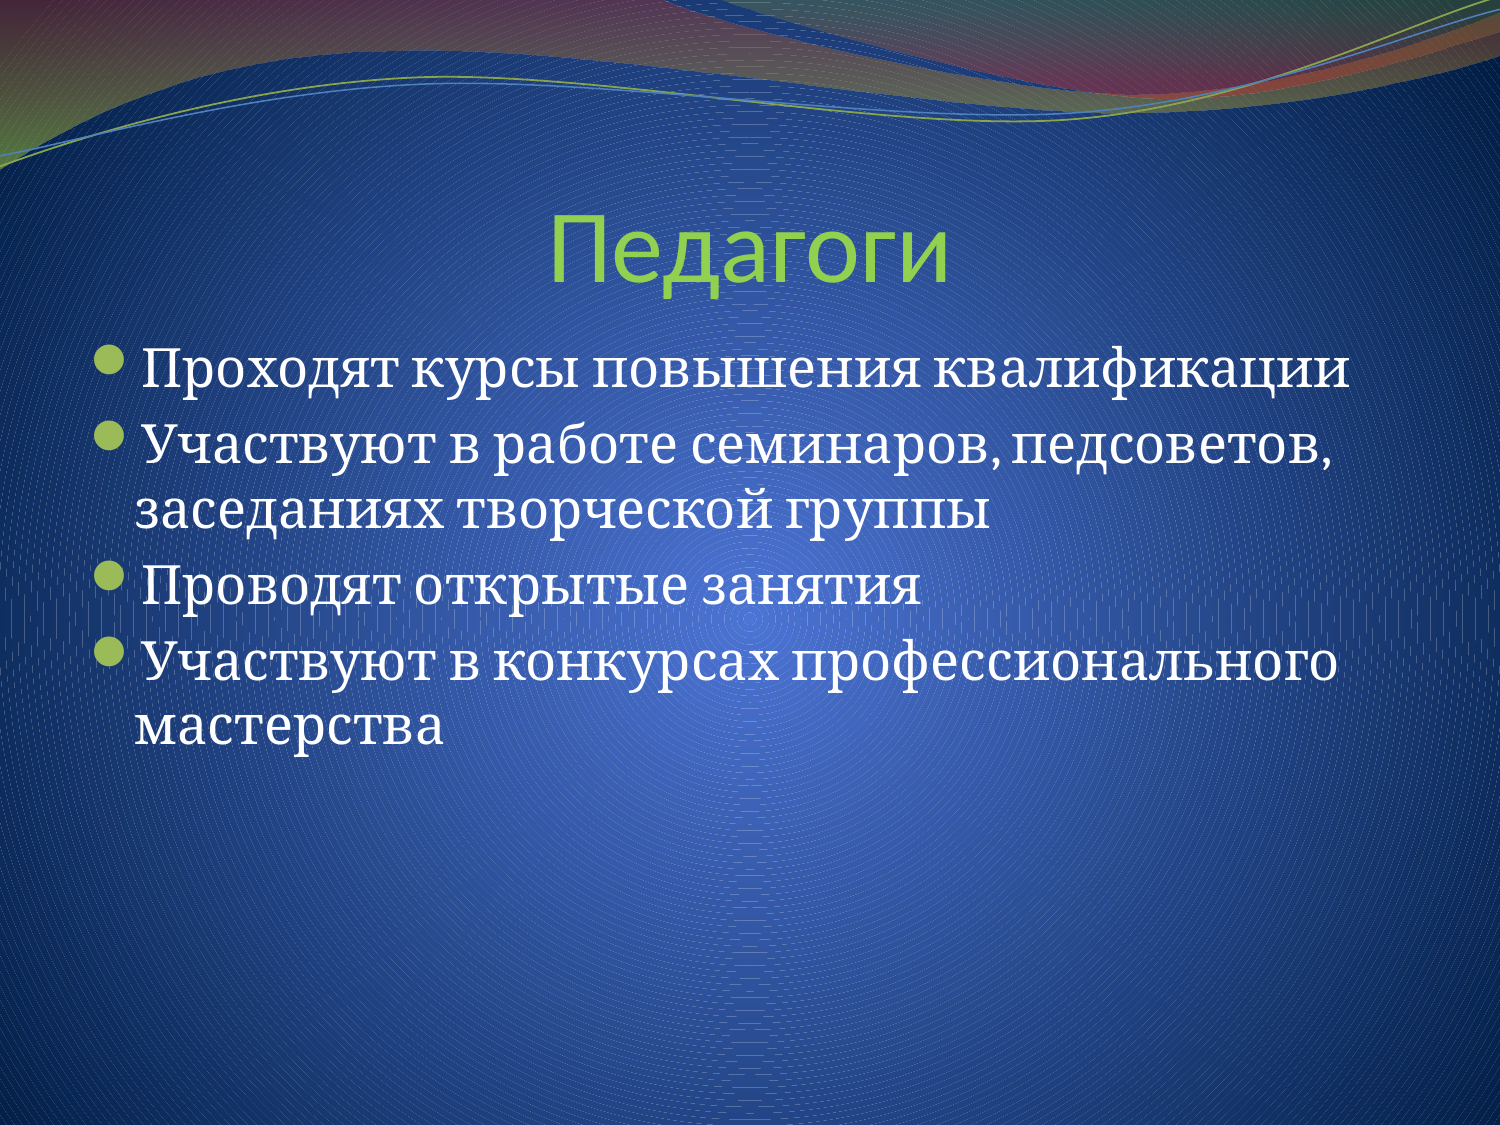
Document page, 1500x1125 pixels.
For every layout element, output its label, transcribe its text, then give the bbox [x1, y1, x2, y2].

title Педагоги [75, 115, 1425, 303]
list Проходят курсы повышения квалификации Участвуют в работе семинаров, педсоветов, заседаниях творческой группы Проводят открытые занятия Участвуют в конкурсах профессионального мастерства [75, 326, 1425, 1038]
